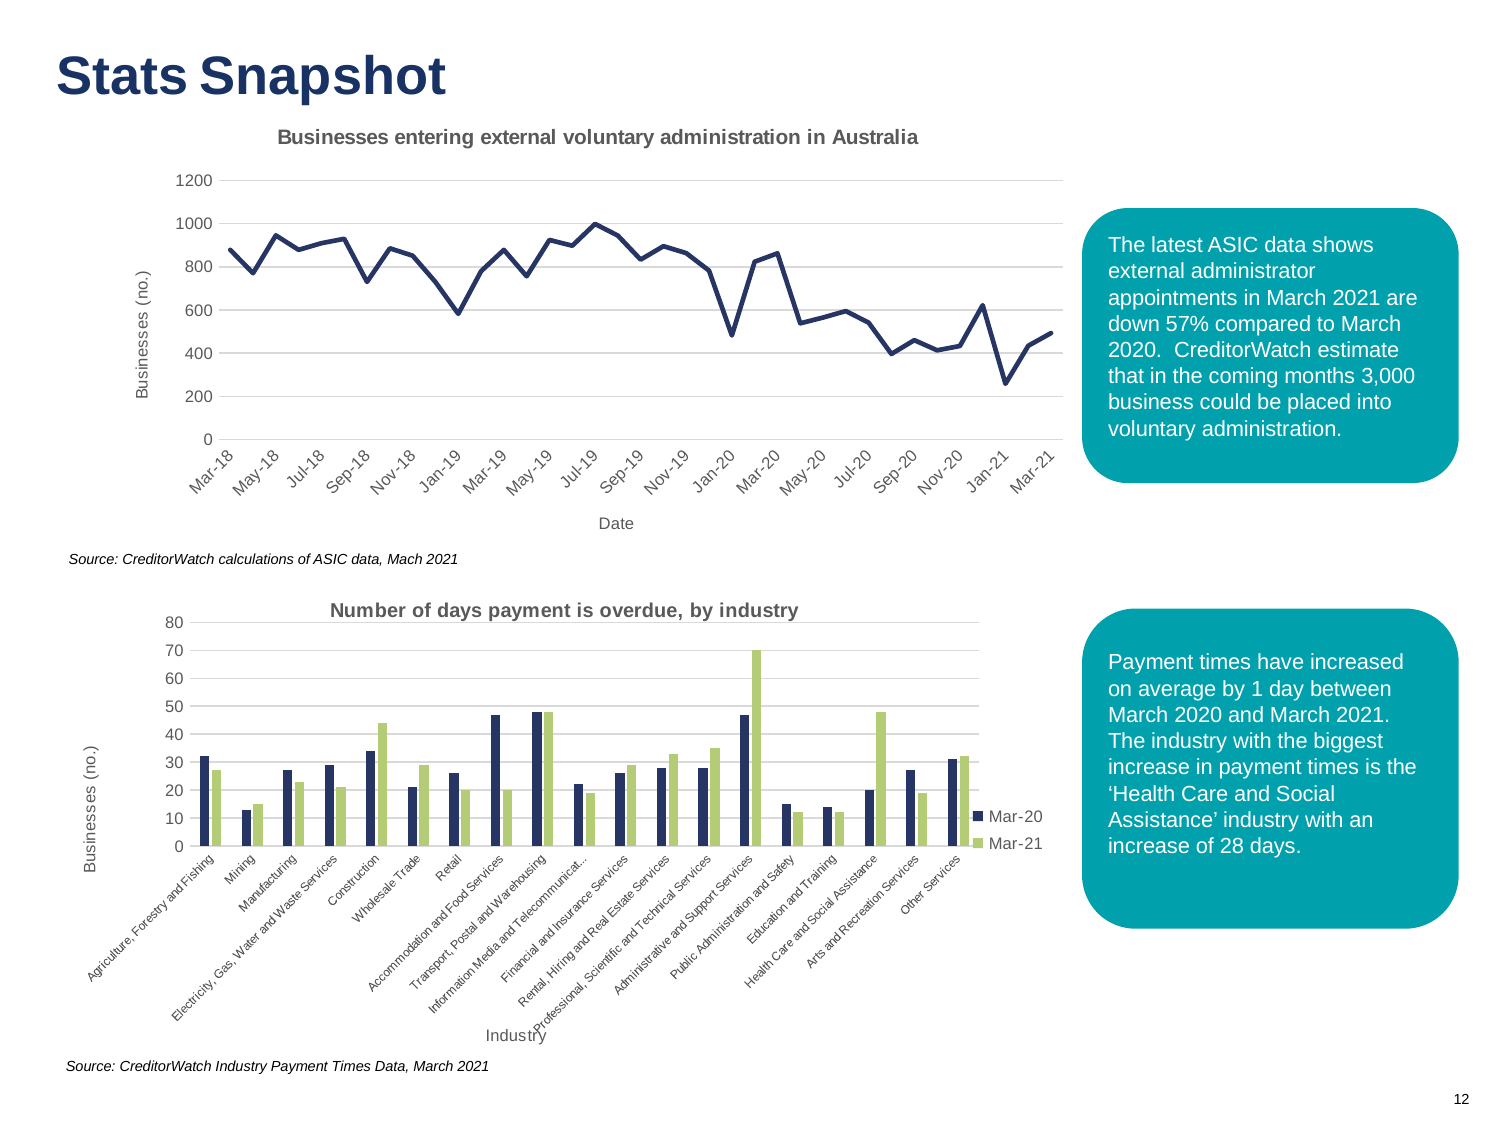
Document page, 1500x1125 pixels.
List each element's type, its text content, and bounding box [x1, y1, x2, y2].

text_box The latest ASIC data shows external administrator appointments in March 2021 are down 57% compared to March 2020. CreditorWatch estimate that in the coming months 3,000 business could be placed into voluntary administration. [1093, 223, 1436, 448]
text_box Stats Snapshot [41, 32, 597, 113]
chart [100, 108, 1083, 563]
text_box Source: CreditorWatch Industry Payment Times Data, March 2021 [51, 1049, 536, 1082]
text_box [1081, 607, 1460, 930]
text_box Payment times have increased on average by 1 day between March 2020 and March 2021. The industry with the biggest increase in payment times is the ‘Health Care and Social Assistance’ industry with an increase of 28 days. [1093, 640, 1448, 866]
text_box 12 [1423, 1082, 1500, 1115]
text_box [1083, 207, 1460, 485]
chart [53, 584, 1058, 1050]
text_box Source: CreditorWatch calculations of ASIC data, Mach 2021 [53, 542, 539, 575]
